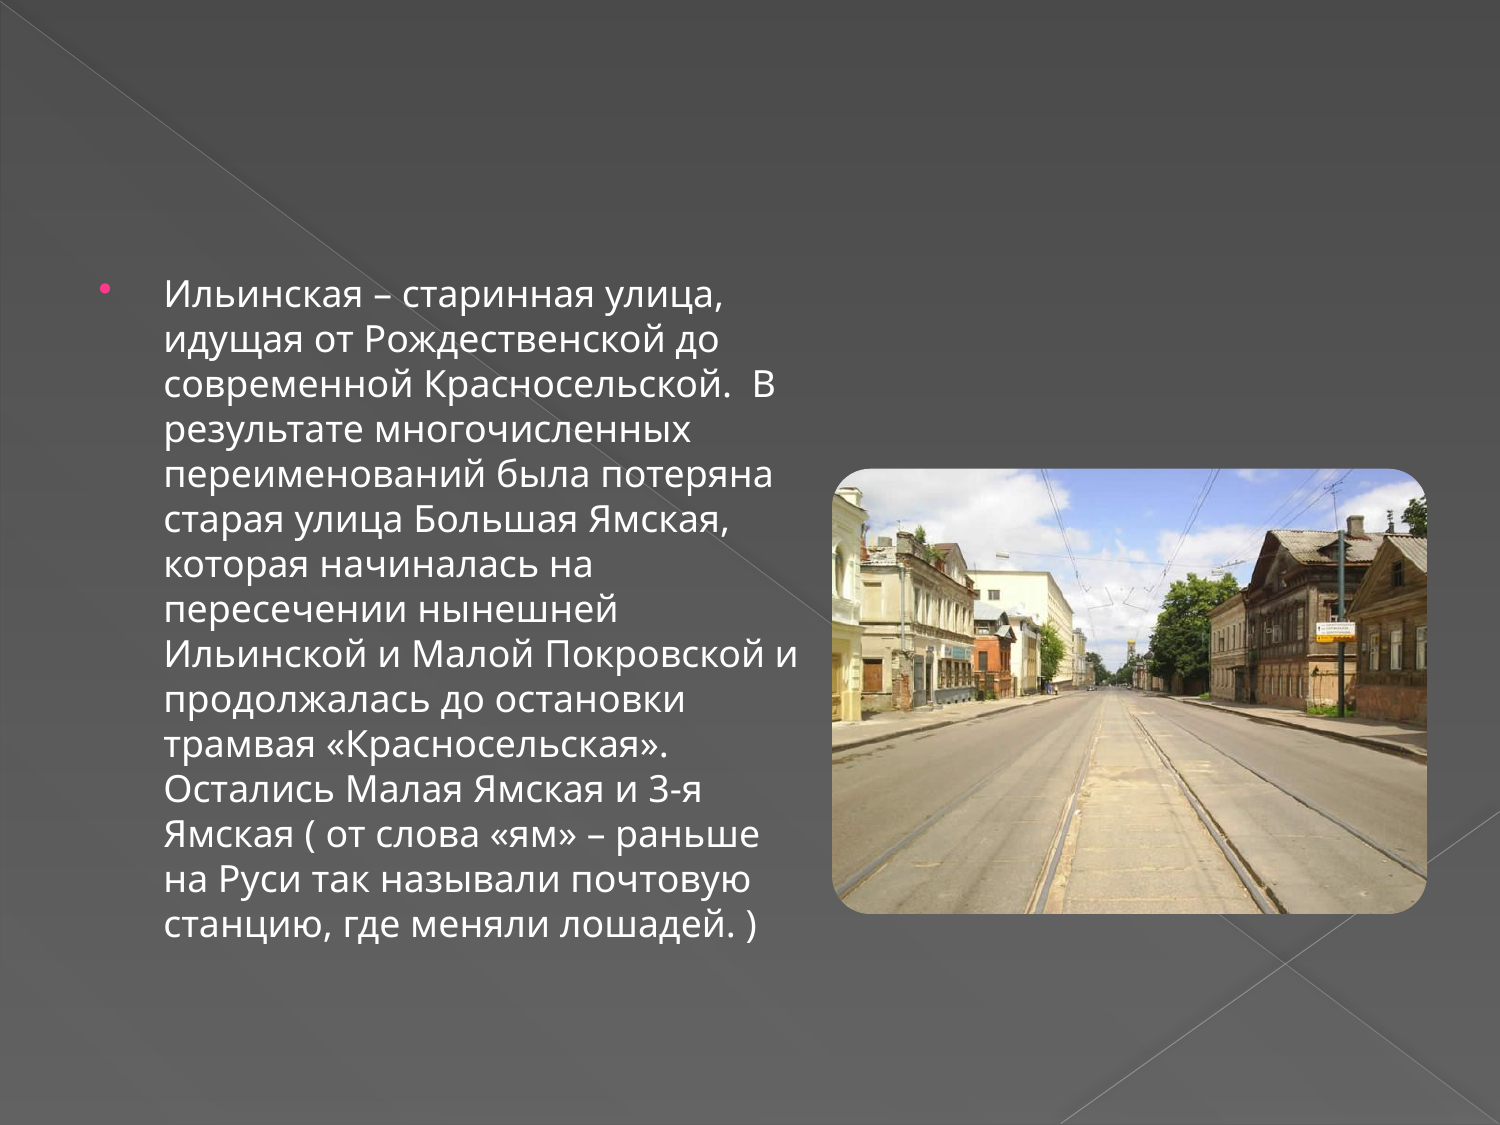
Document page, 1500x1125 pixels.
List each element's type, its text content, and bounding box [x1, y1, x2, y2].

list Ильинская – старинная улица, идущая от Рождественской до современной Красносельской. В результате многочисленных переименований была потеряна старая улица Большая Ямская, которая начиналась на пересечении нынешней Ильинской и Малой Покровской и продолжалась до остановки трамвая «Красносельская». Остались Малая Ямская и 3-я Ямская ( от слова «ям» – раньше на Руси так называли почтовую станцию, где меняли лошадей. ) [75, 262, 821, 1008]
picture [831, 468, 1428, 915]
